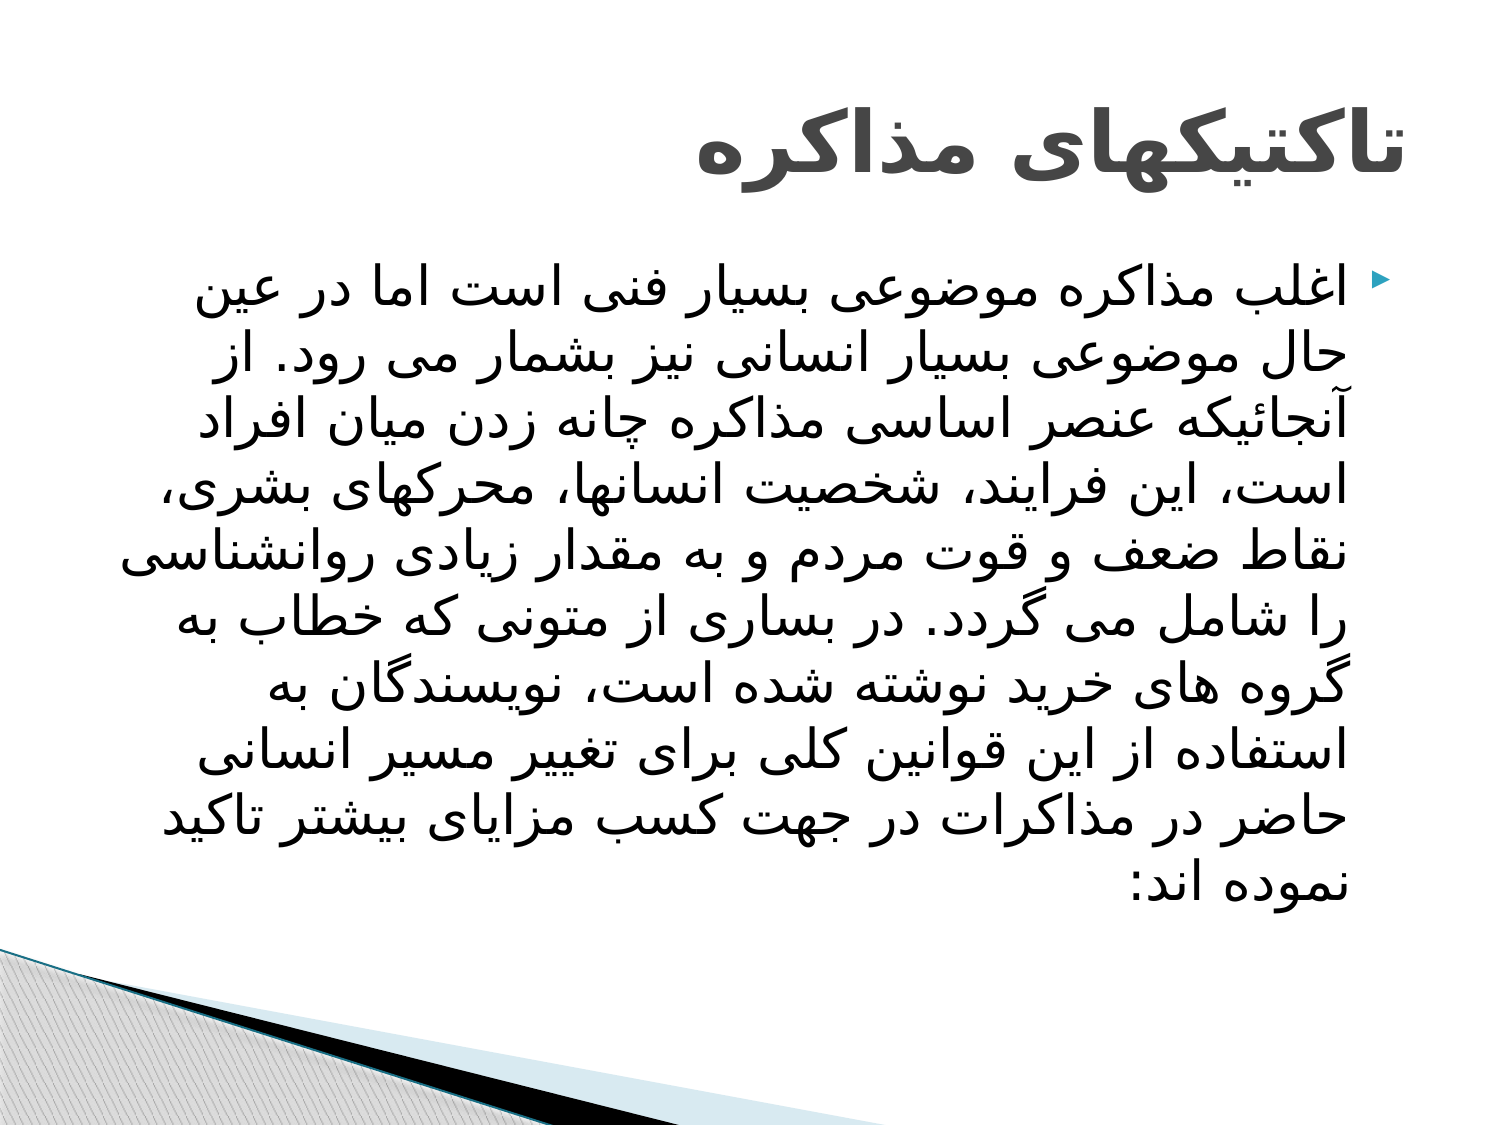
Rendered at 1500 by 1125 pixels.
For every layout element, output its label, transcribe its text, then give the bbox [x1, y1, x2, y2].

title تاکتیکهای مذاکره [75, 45, 1425, 233]
list اغلب مذاکره موضوعی بسیار فنی است اما در عین حال موضوعی بسیار انسانی نیز بشمار می رود. از آنجائیکه عنصر اساسی مذاکره چانه زدن میان افراد است، این فرایند، شخصیت انسانها، محرکهای بشری، نقاط ضعف و قوت مردم و به مقدار زیادی روانشناسی را شامل می گردد. در بساری از متونی که خطاب به گروه های خرید نوشته شده است، نویسندگان به استفاده از این قوانین کلی برای تغییر مسیر انسانی حاضر در مذاکرات در جهت کسب مزایای بیشتر تاکید نموده اند: [75, 243, 1425, 986]
